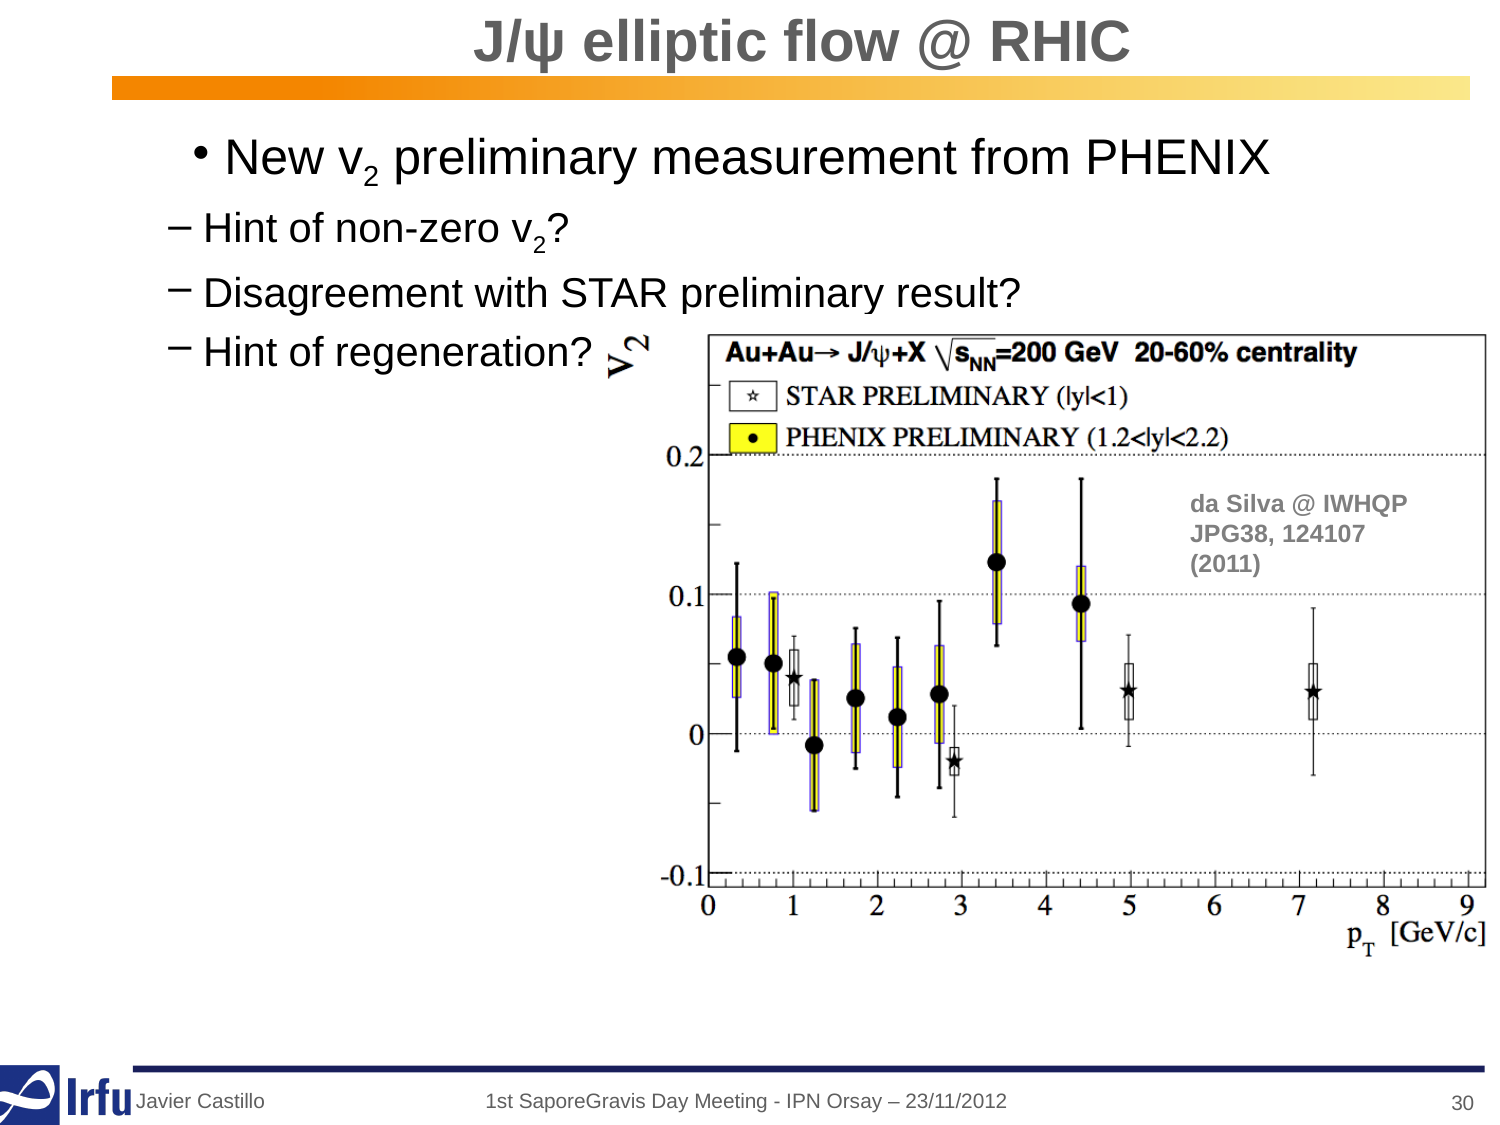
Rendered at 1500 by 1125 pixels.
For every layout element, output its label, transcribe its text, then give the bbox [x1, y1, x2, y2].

footer Javier Castillo [135, 1081, 376, 1118]
title J/ψ elliptic flow @ RHIC [182, 5, 1424, 71]
list New v2 preliminary measurement from PHENIX Hint of non-zero v2? Disagreement with STAR preliminary result? Hint of regeneration? Maybe this plot should be moved to the next section … [91, 116, 1410, 1048]
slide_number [449, 1081, 1049, 1118]
slide_number 30 [1430, 1081, 1495, 1118]
picture [605, 314, 1499, 965]
